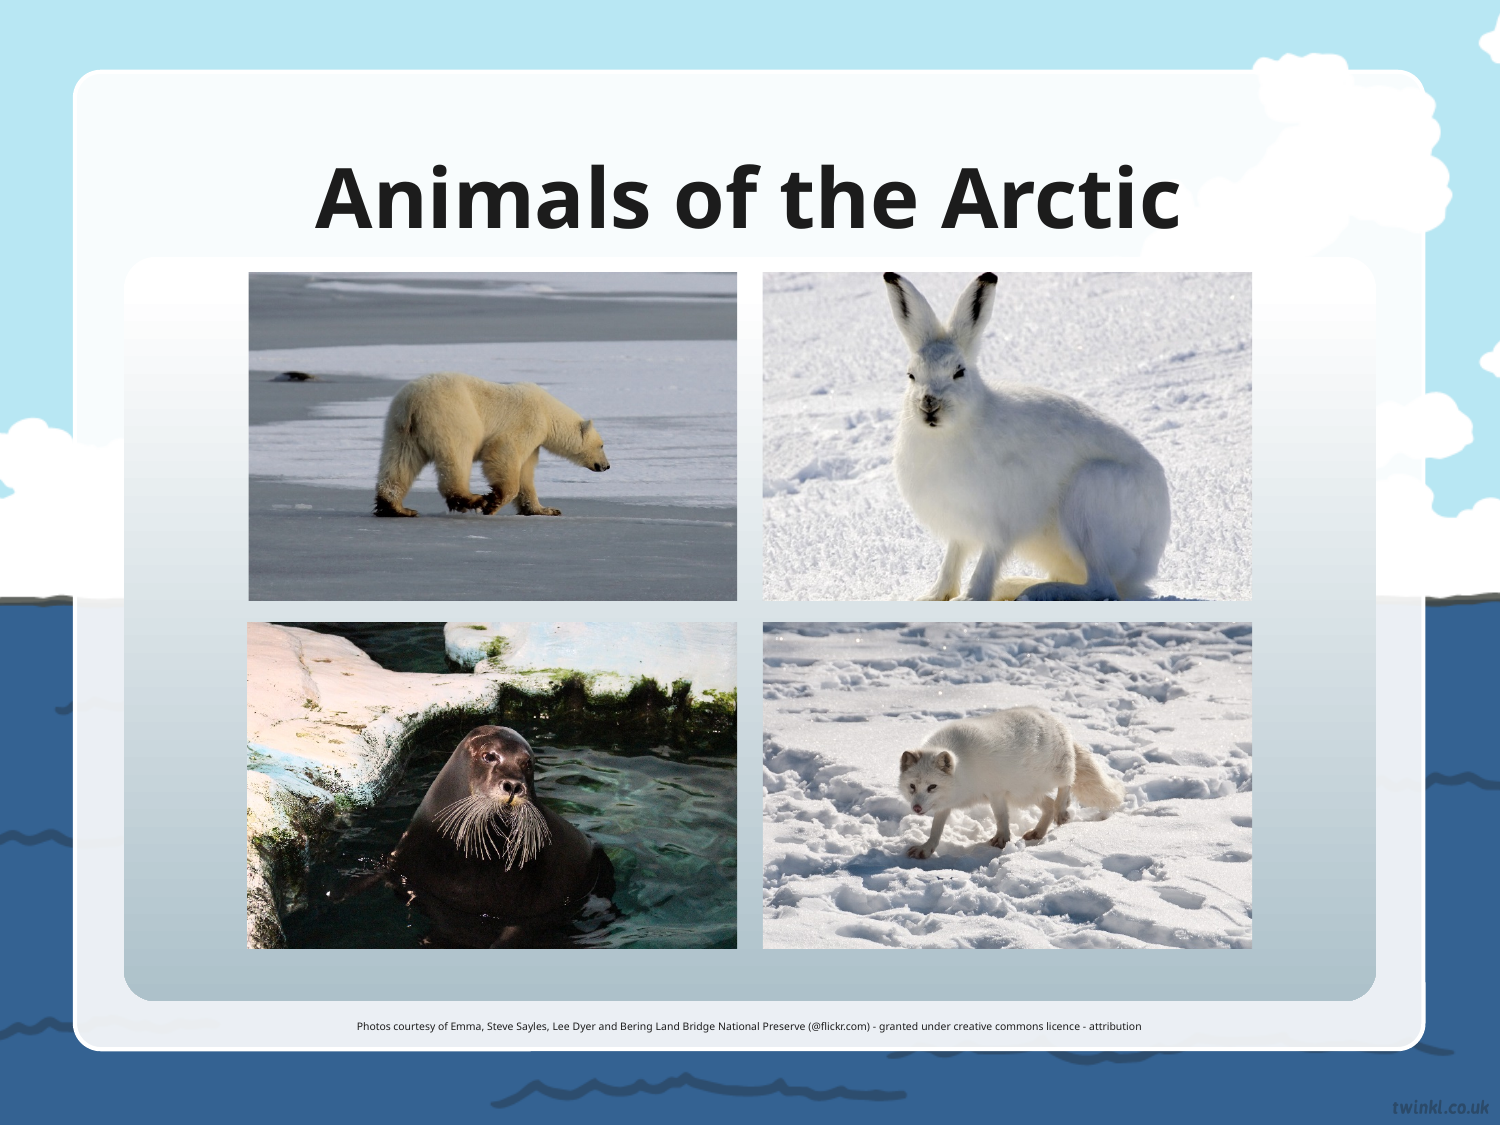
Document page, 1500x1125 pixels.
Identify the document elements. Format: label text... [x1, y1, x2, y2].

picture [0, 0, 1500, 1125]
text_box Photos courtesy of Emma, Steve Sayles, Lee Dyer and Bering Land Bridge National Preserve (@flickr.com) - granted under creative commons licence - attribution [123, 1013, 1378, 1041]
text_box [122, 333, 1378, 1003]
title Animals of the Arctic [75, 71, 1424, 333]
